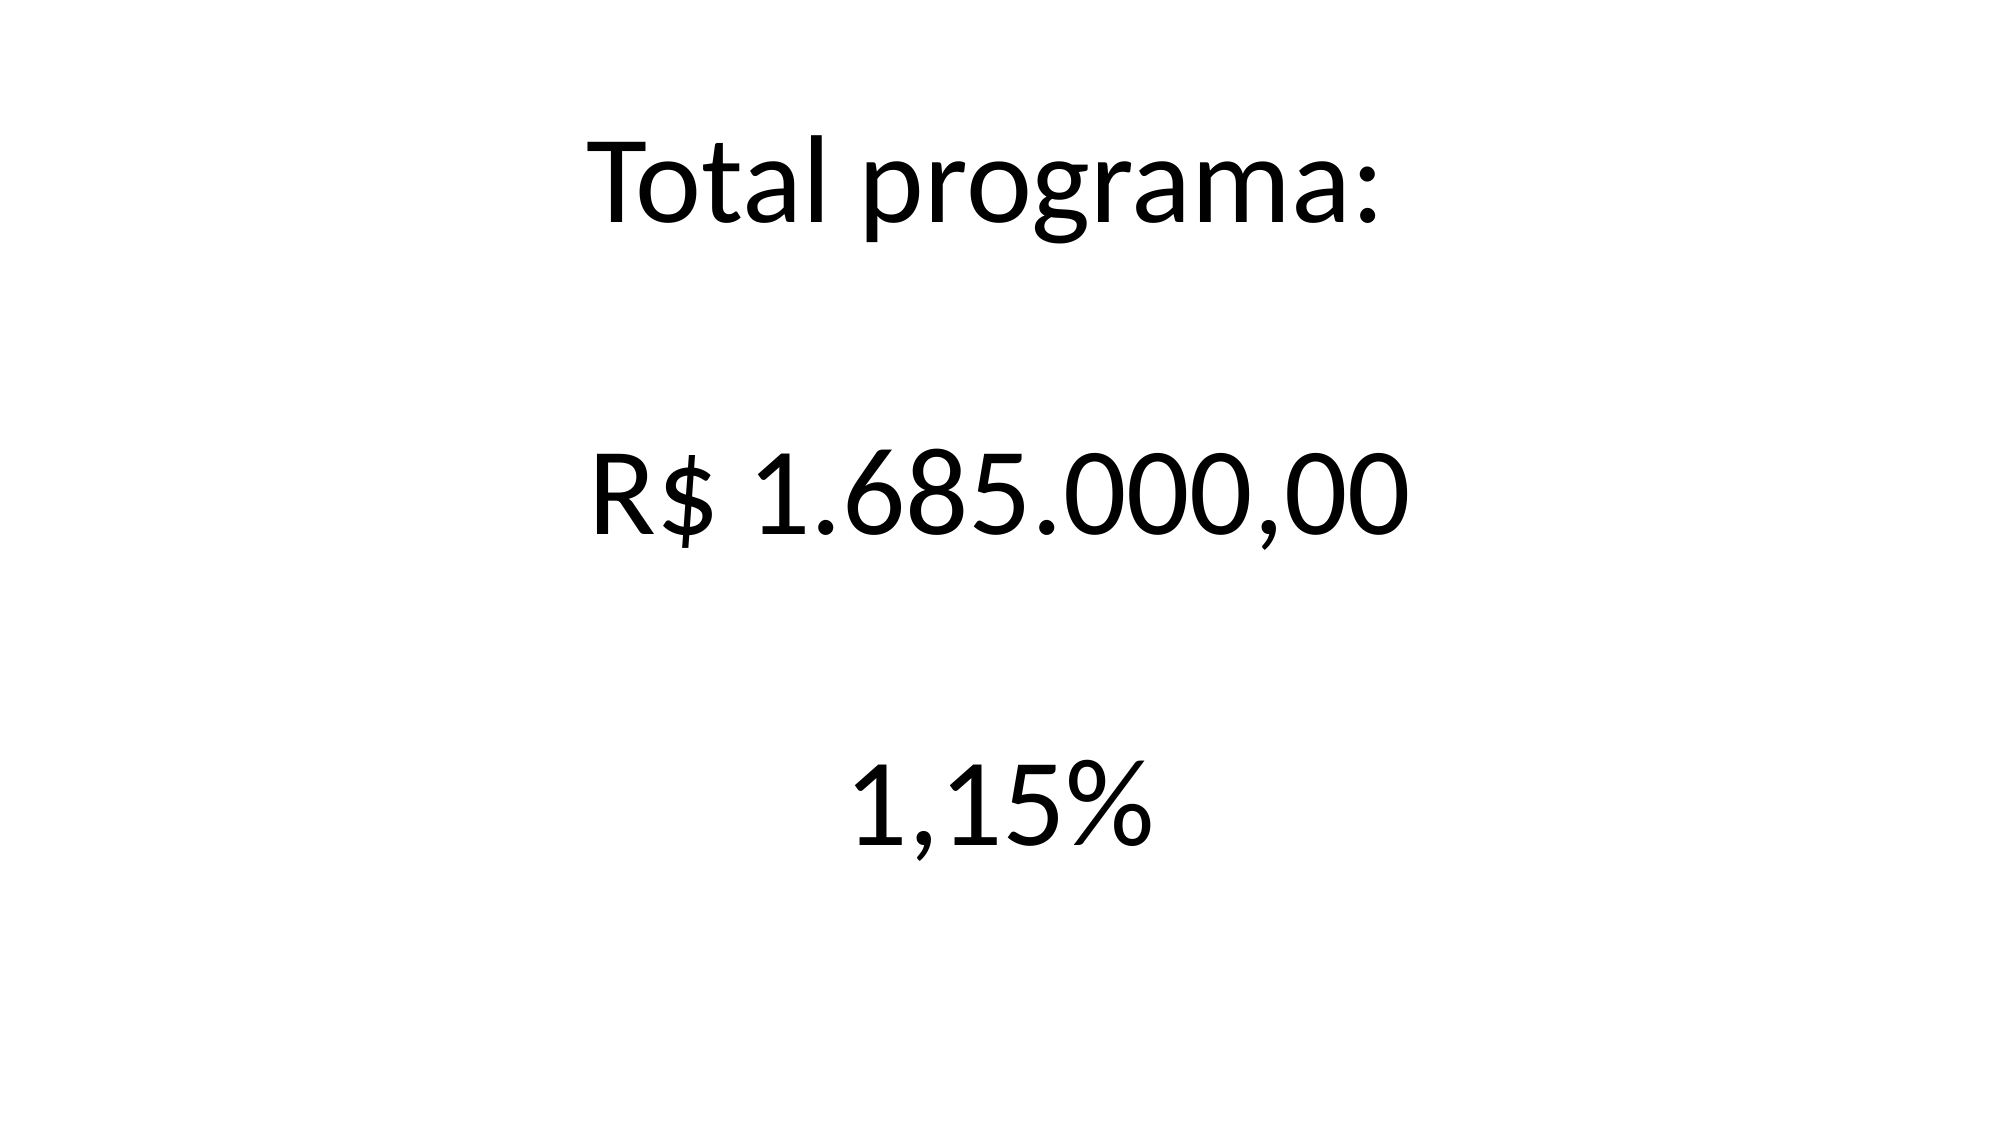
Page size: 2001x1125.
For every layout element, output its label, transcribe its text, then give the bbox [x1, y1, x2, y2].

list Total programa: R$ 1.685.000,00 1,15% [137, 107, 1863, 1014]
